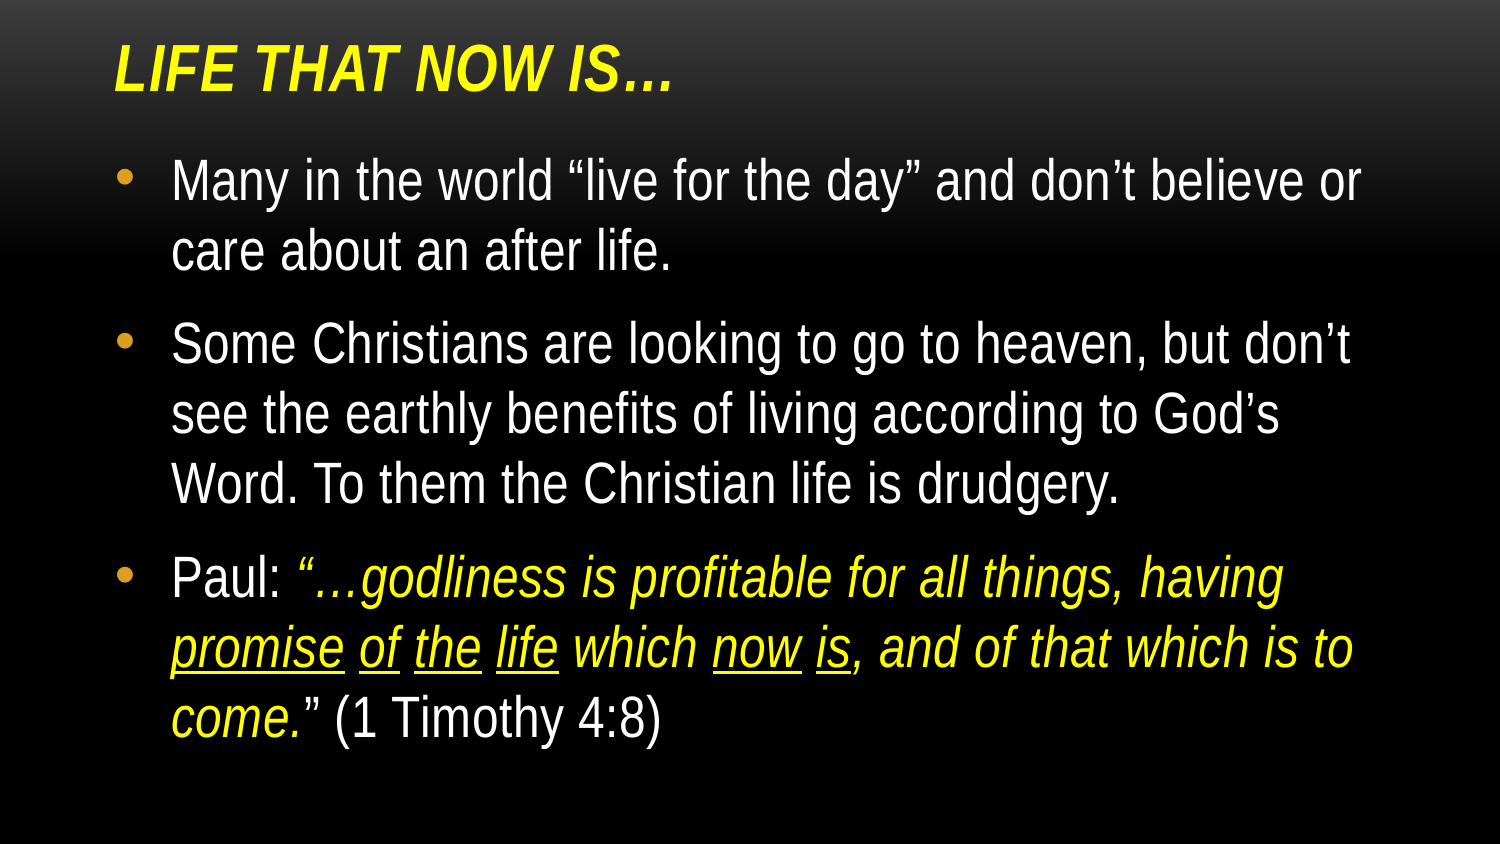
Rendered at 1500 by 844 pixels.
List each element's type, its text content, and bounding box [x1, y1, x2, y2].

list Many in the world “live for the day” and don’t believe or care about an after life. Some Christians are looking to go to heaven, but don’t see the earthly benefits of living according to God’s Word. To them the Christian life is drudgery. Paul: “…godliness is profitable for all things, having promise of the life which now is, and of that which is to come.” (1 Timothy 4:8) [99, 134, 1400, 797]
title Life that now is… [99, 0, 1400, 113]
